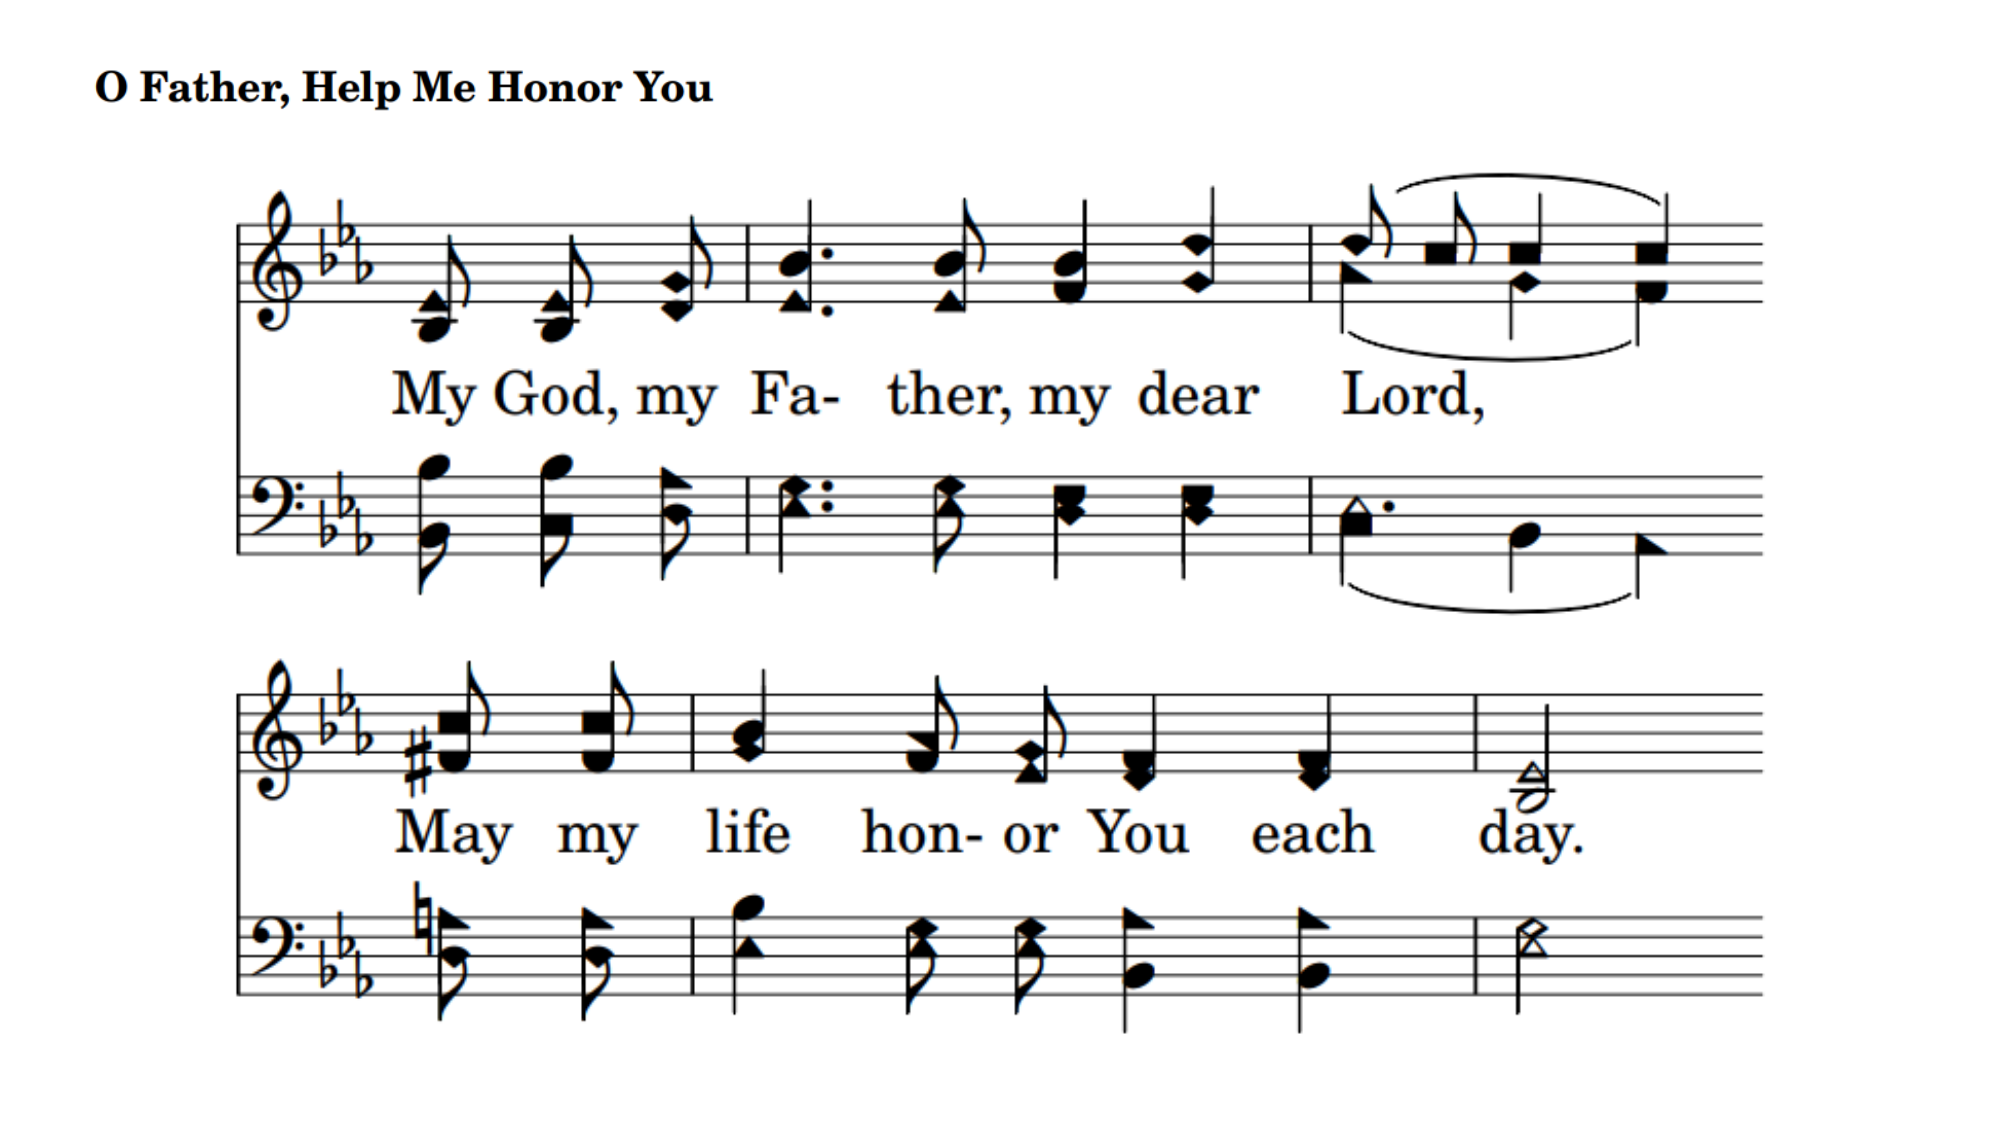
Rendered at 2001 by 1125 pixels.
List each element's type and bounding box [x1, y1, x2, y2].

picture [199, 149, 1801, 1042]
picture [74, 49, 737, 118]
